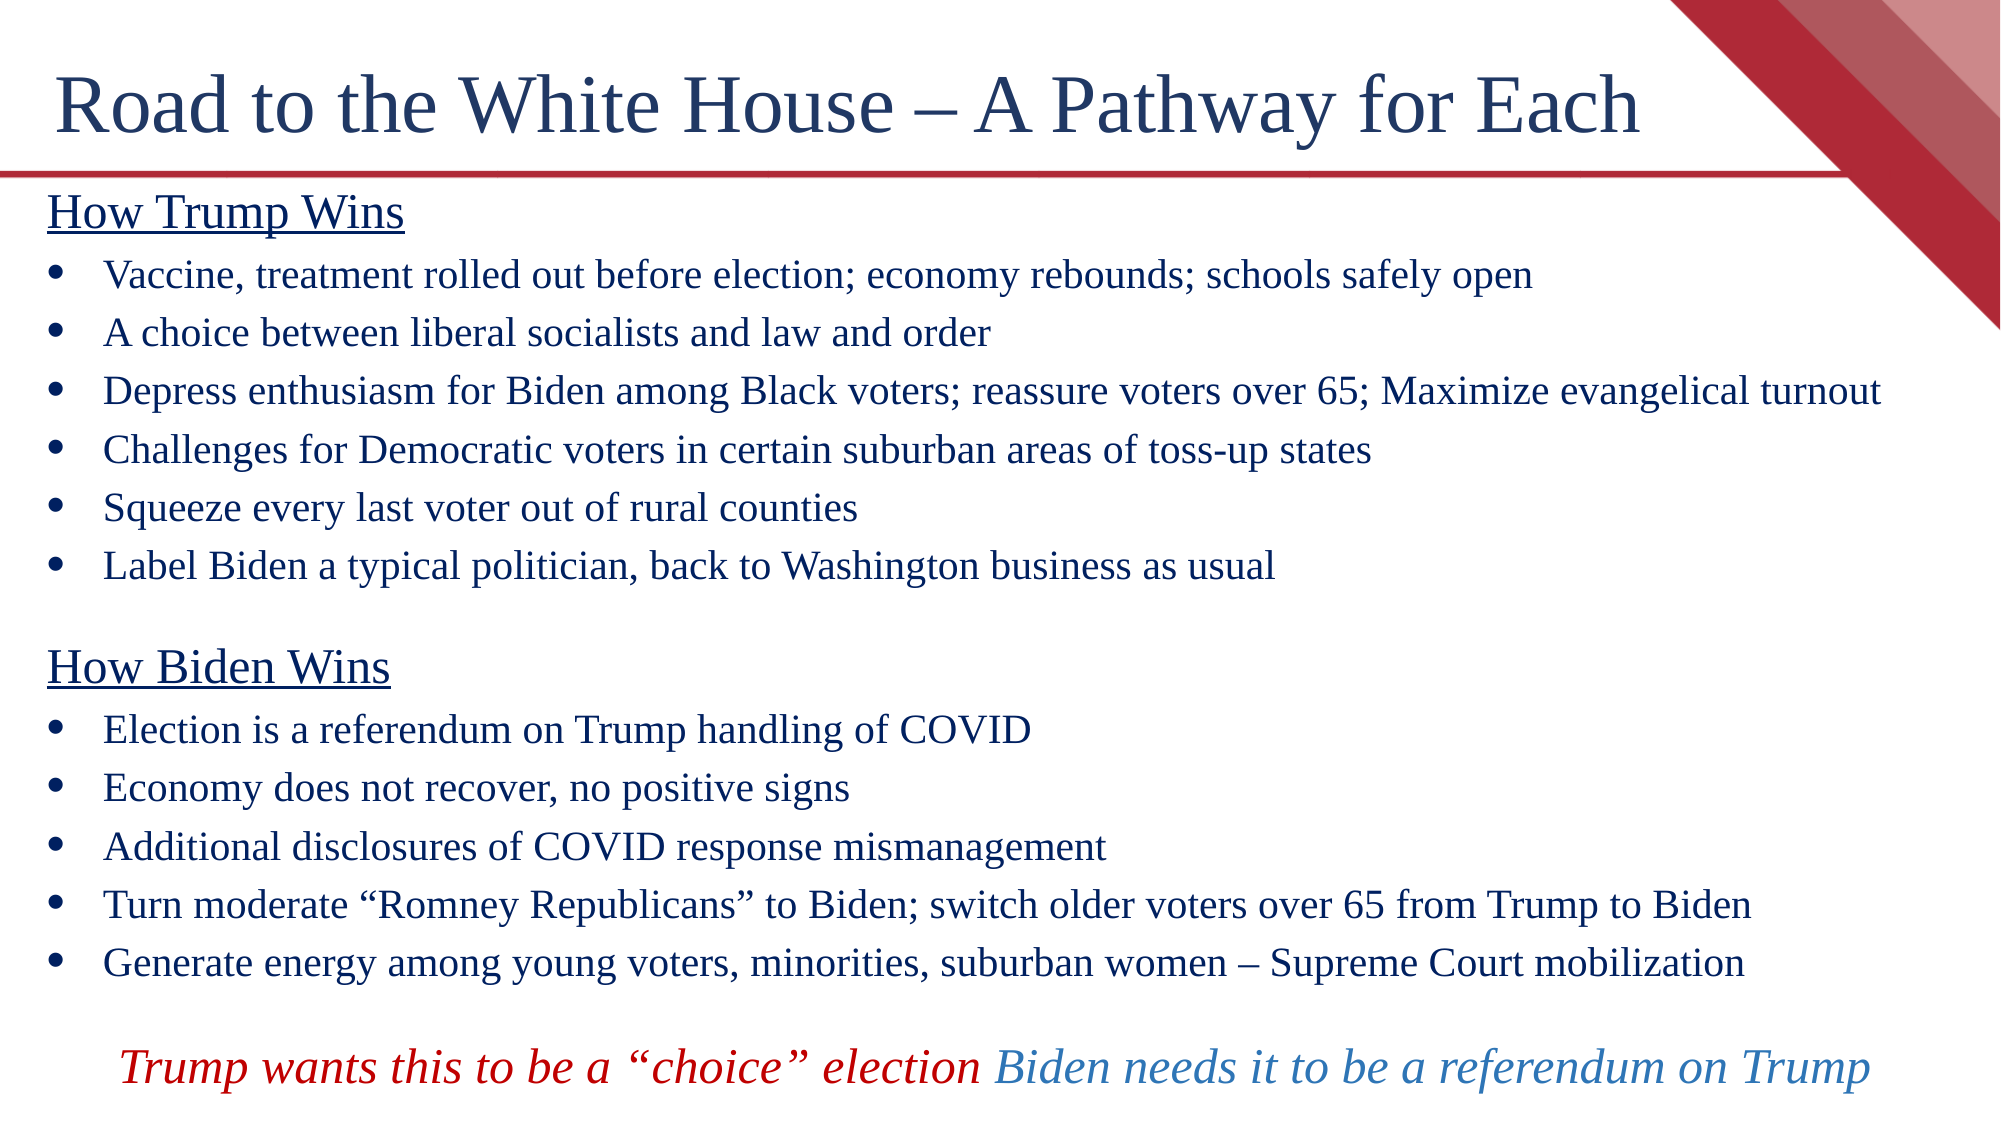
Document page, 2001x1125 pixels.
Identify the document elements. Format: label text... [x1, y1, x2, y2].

text_box How Trump Wins Vaccine, treatment rolled out before election; economy rebounds; schools safely open A choice between liberal socialists and law and order Depress enthusiasm for Biden among Black voters; reassure voters over 65; Maximize evangelical turnout Challenges for Democratic voters in certain suburban areas of toss-up states Squeeze every last voter out of rural counties Label Biden a typical politician, back to Washington business as usual How Biden Wins Election is a referendum on Trump handling of COVID Economy does not recover, no positive signs Additional disclosures of COVID response mismanagement Turn moderate “Romney Republicans” to Biden; switch older voters over 65 from Trump to Biden Generate energy among young voters, minorities, suburban women – Supreme Court mobilization [31, 170, 1984, 1028]
text_box Road to the White House – A Pathway for Each [40, 52, 1984, 170]
text_box Trump wants this to be a “choice” election Biden needs it to be a referendum on Trump [31, 1026, 1958, 1102]
picture [0, 0, 2001, 1125]
text_box [0, 37, 2000, 188]
